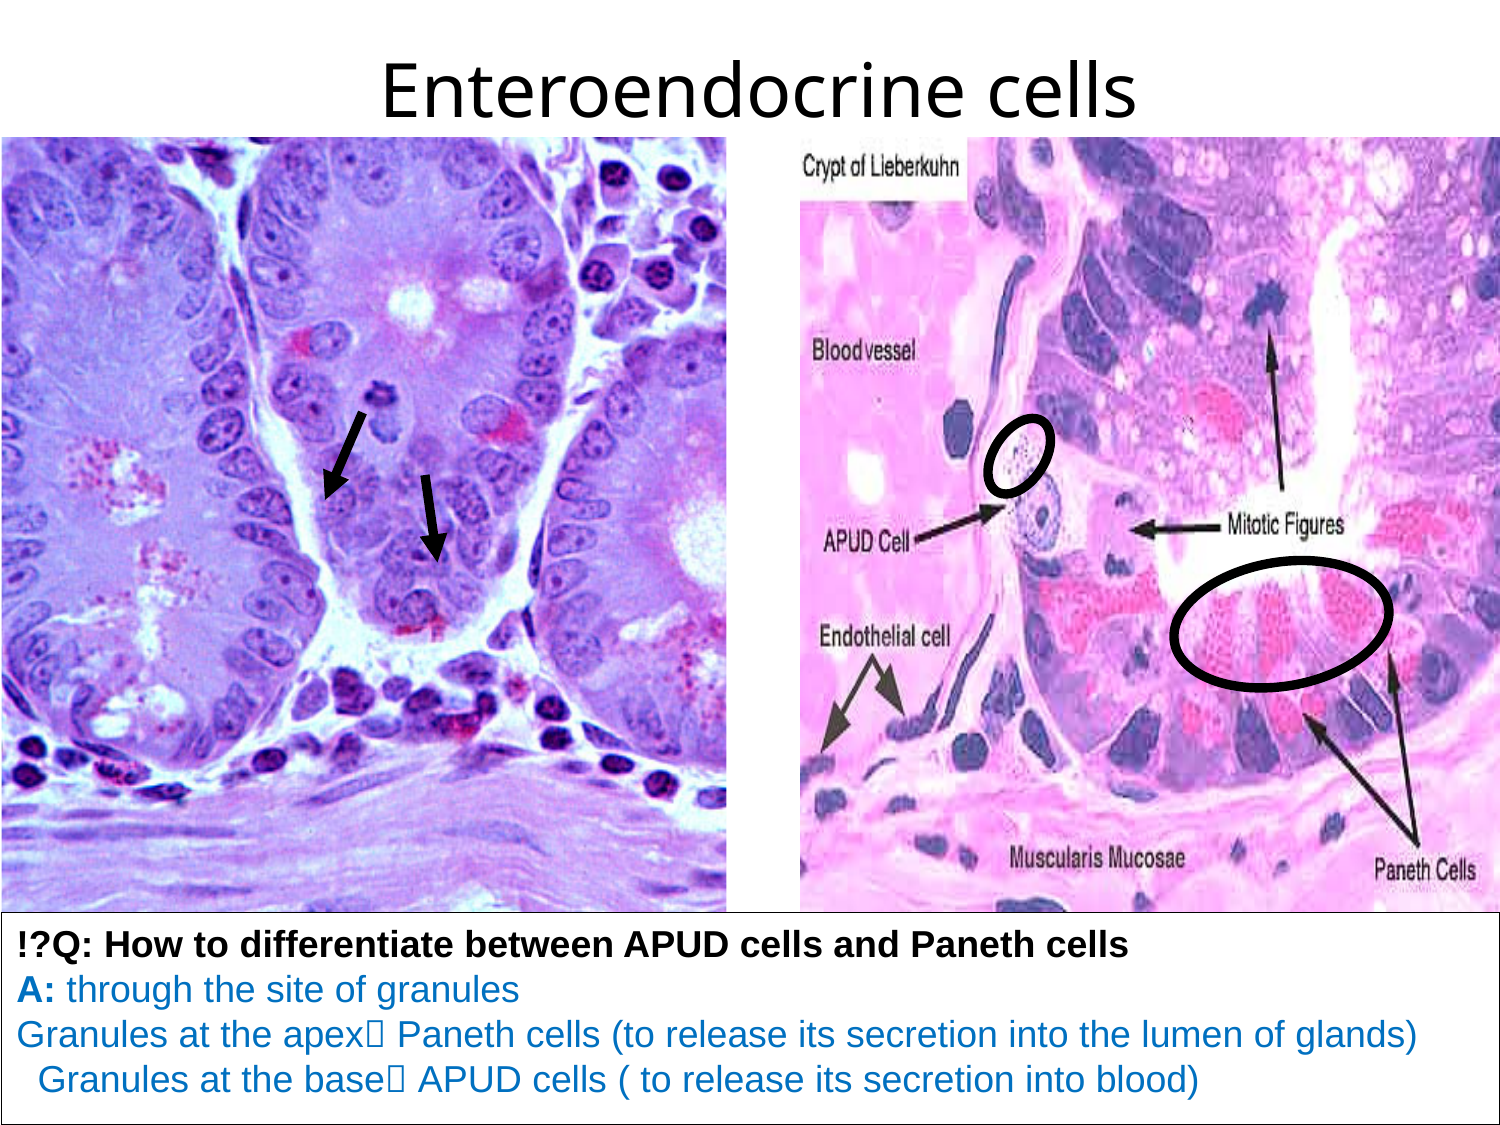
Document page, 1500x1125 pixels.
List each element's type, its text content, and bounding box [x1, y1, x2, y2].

text_box Q: How to differentiate between APUD cells and Paneth cells?! A: through the site of granules Granules at the apex Paneth cells (to release its secretion into the lumen of glands) Granules at the base APUD cells ( to release its secretion into blood) [1, 912, 1500, 1125]
picture [799, 137, 1500, 913]
picture [1, 137, 727, 913]
title Enteroendocrine cells [0, 0, 1500, 175]
